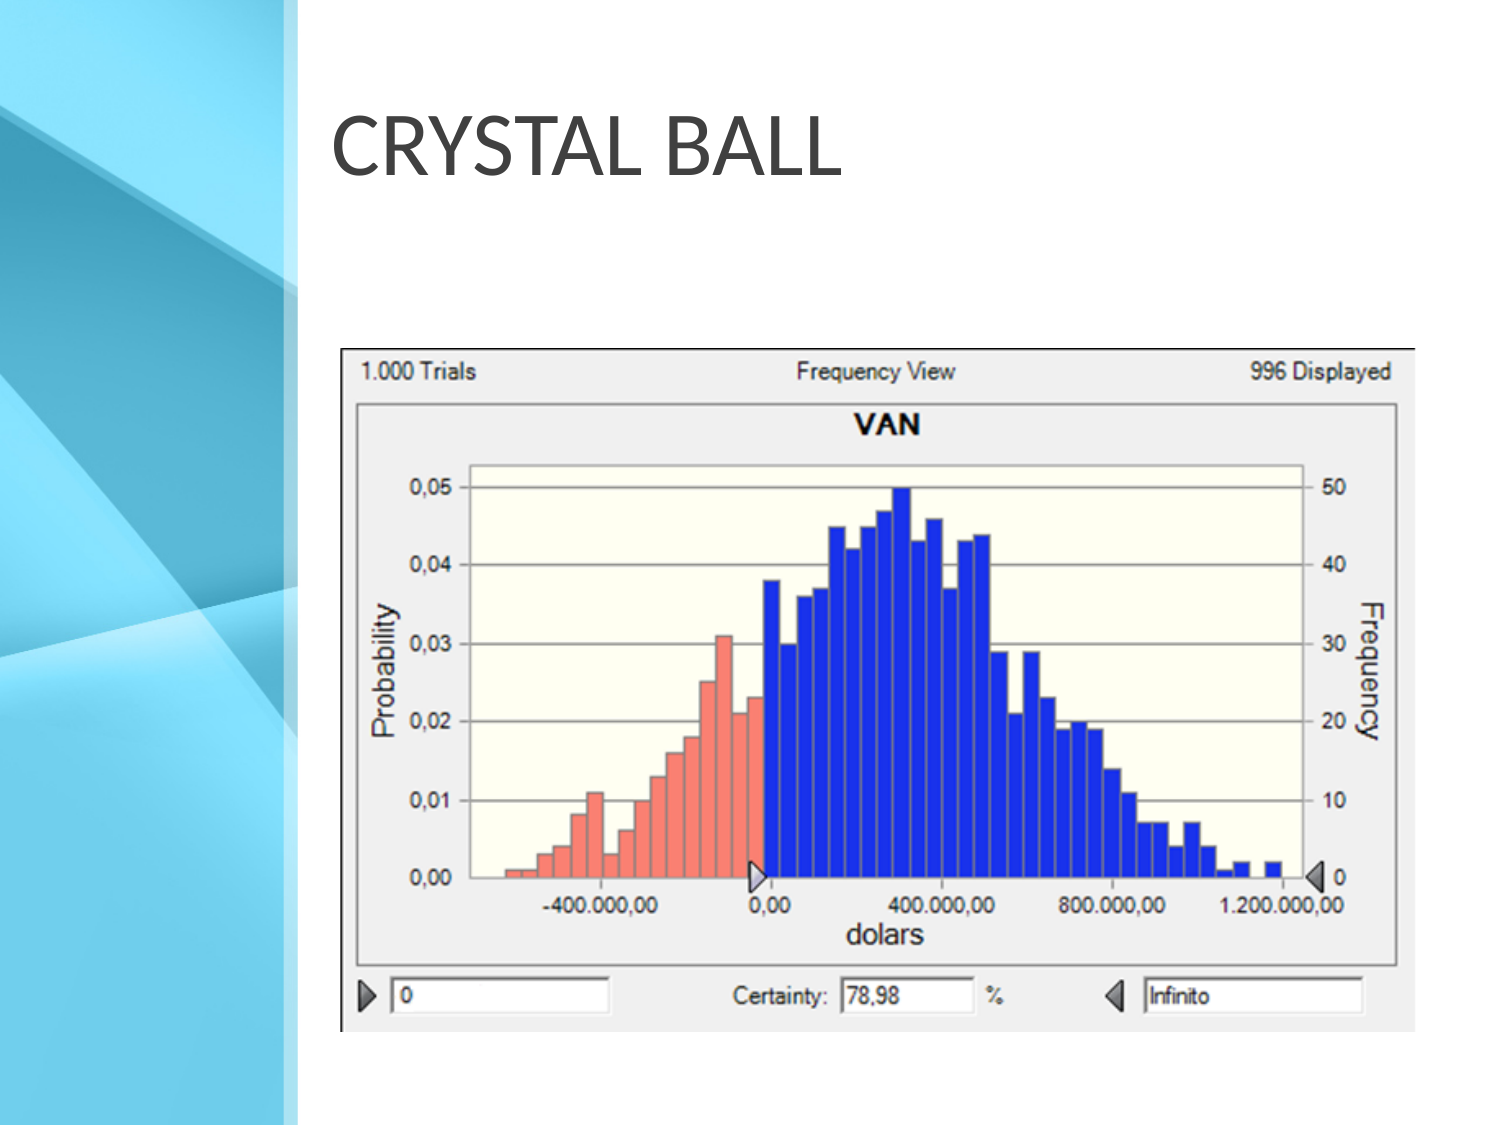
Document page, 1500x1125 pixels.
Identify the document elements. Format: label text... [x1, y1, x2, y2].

title CRYSTAL BALL [316, 44, 1426, 233]
picture [0, 0, 1500, 1125]
